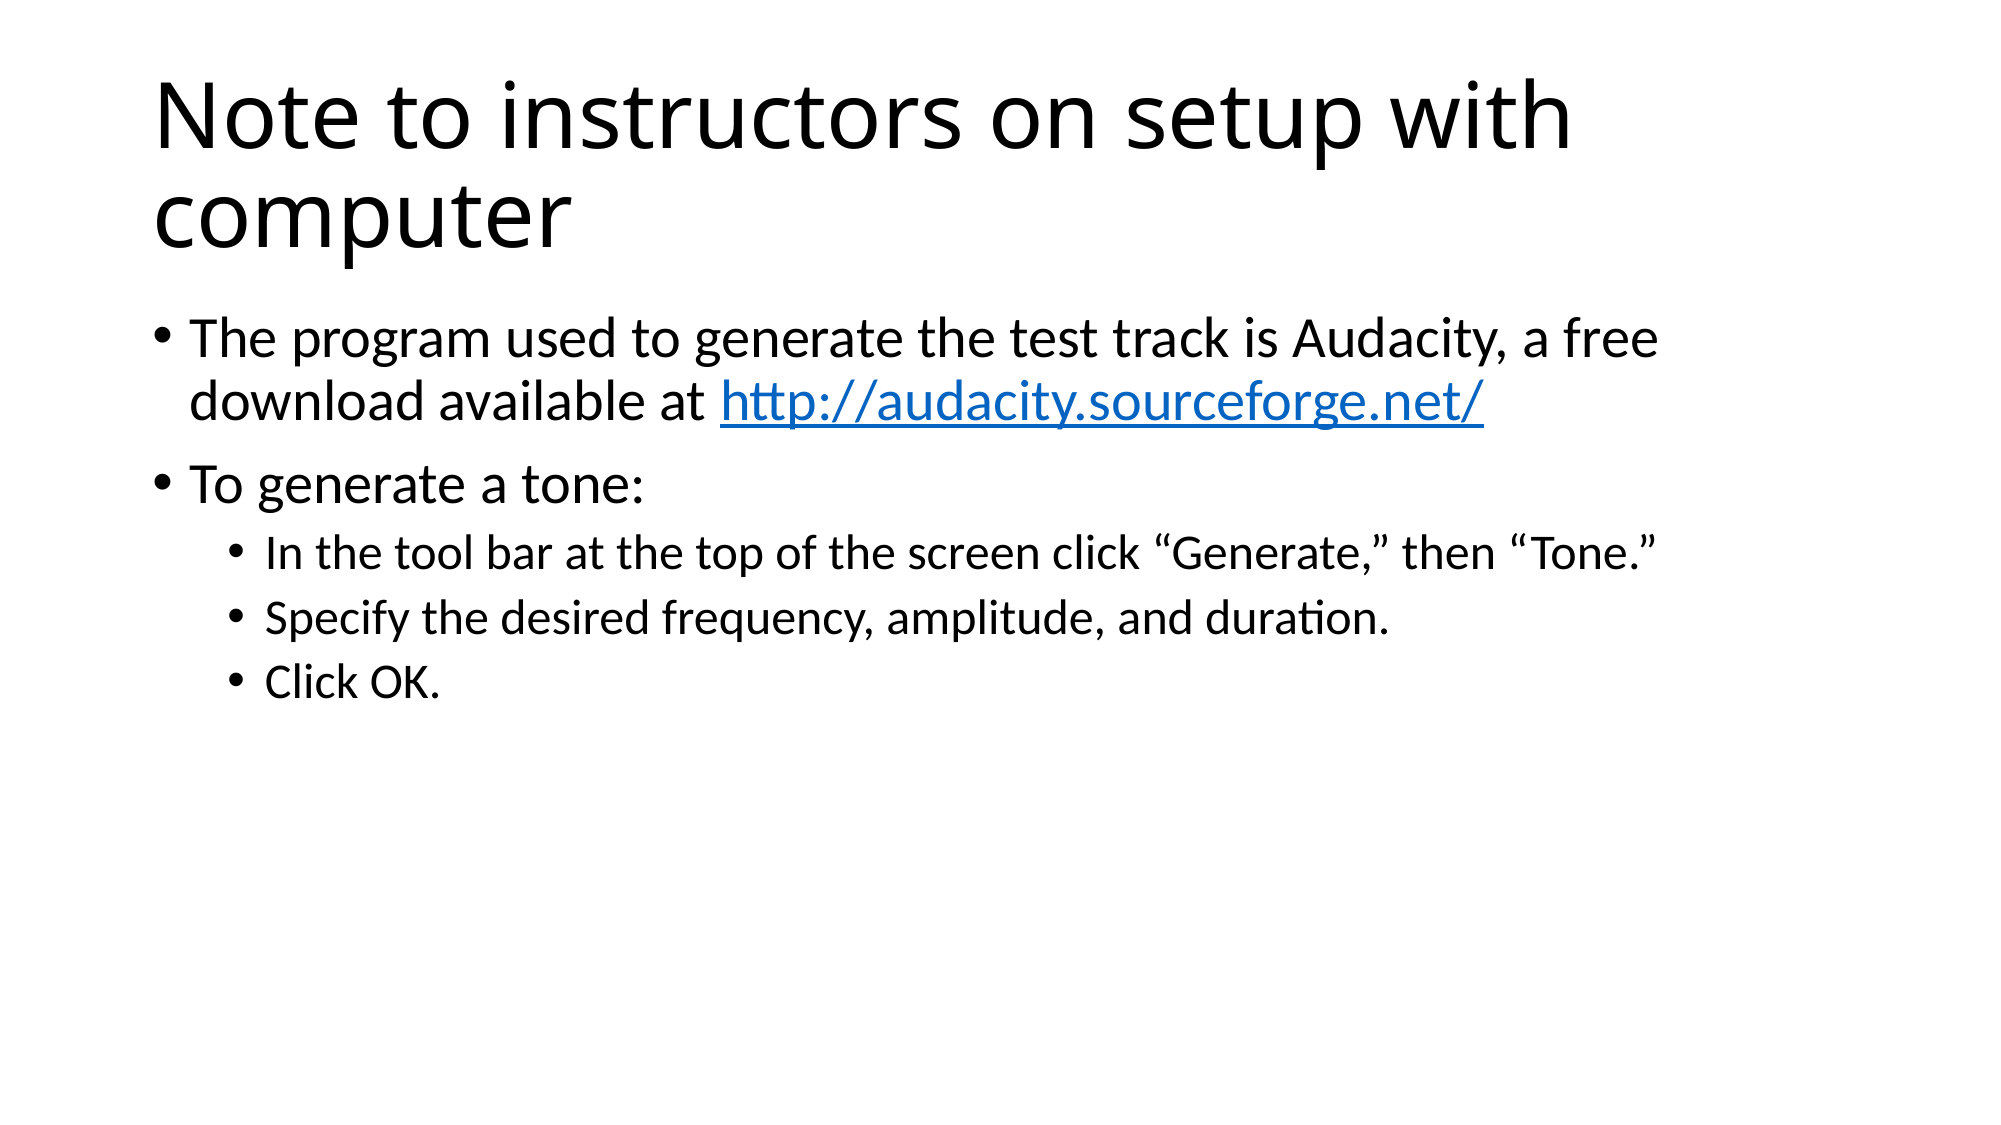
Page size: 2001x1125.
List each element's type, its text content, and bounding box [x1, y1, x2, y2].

list The program used to generate the test track is Audacity, a free download available at http://audacity.sourceforge.net/ To generate a tone: In the tool bar at the top of the screen click “Generate,” then “Tone.” Specify the desired frequency, amplitude, and duration. Click OK. [137, 299, 1863, 1014]
title Note to instructors on setup with computer [137, 59, 1863, 278]
